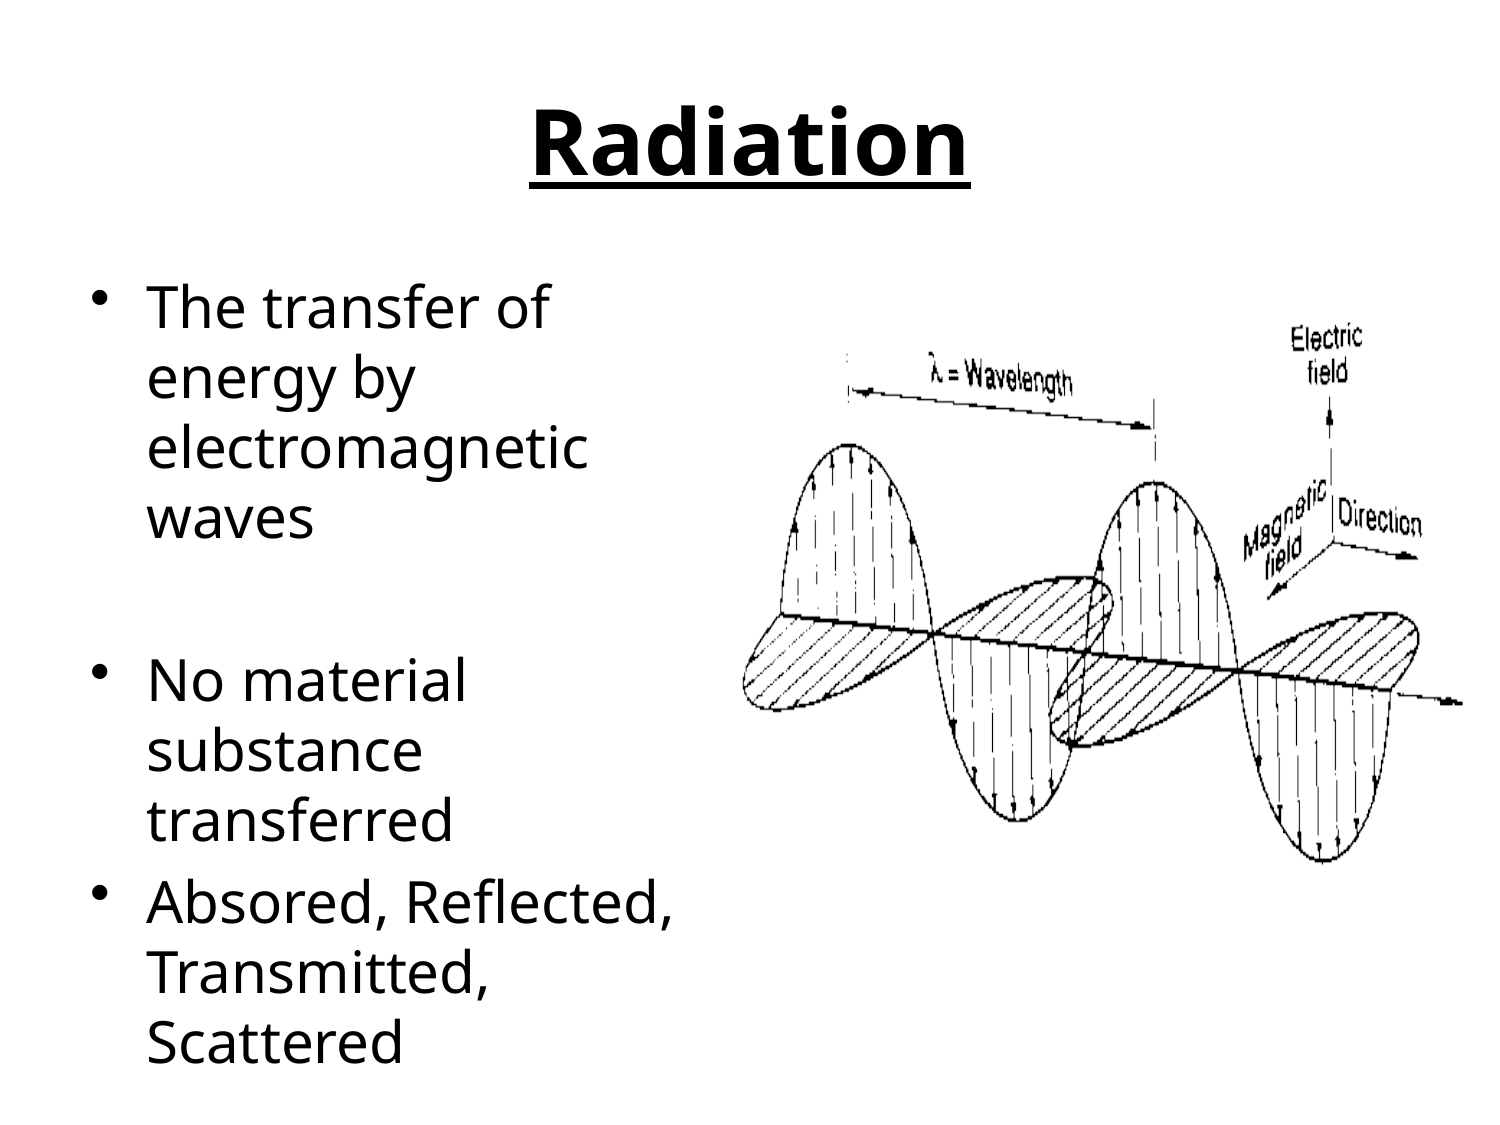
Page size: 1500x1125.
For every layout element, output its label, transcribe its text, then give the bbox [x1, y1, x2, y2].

title Radiation [74, 44, 1426, 233]
picture [737, 287, 1466, 888]
list The transfer of energy by electromagnetic waves No material substance transferred Absored, Reflected, Transmitted, Scattered Figure from www.geo.mtu.edu/rs/back/spectrum [74, 262, 738, 1006]
